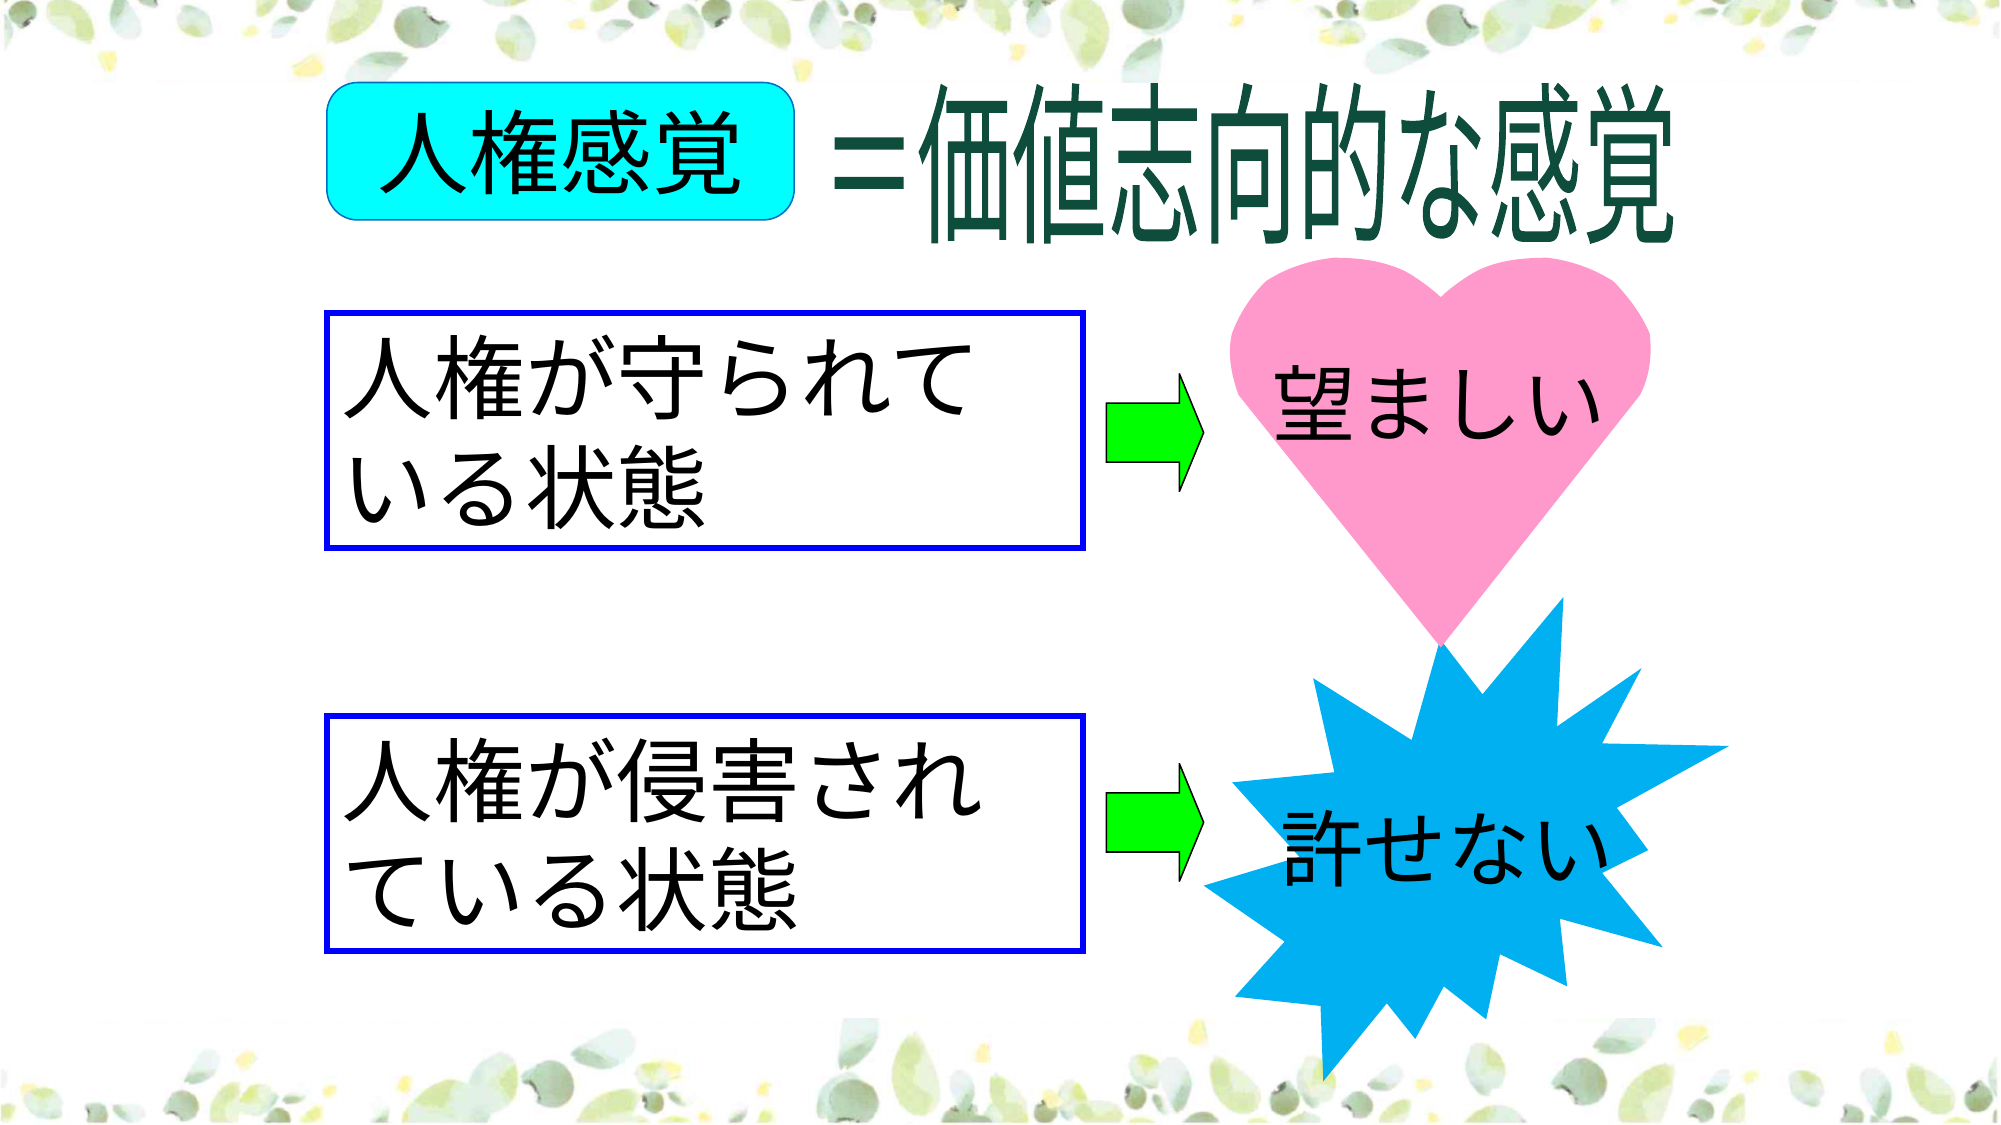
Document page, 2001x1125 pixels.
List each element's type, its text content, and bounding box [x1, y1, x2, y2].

text_box 人権が侵害されている状態 [326, 716, 1083, 951]
picture [0, 0, 2000, 83]
text_box [1106, 373, 1204, 492]
text_box 許せない [1203, 596, 1730, 1018]
text_box 望ましい [1229, 257, 1651, 648]
text_box [1106, 763, 1204, 882]
text_box 人権が守られている状態 [326, 313, 1083, 548]
picture [0, 1018, 2000, 1125]
text_box 人権感覚 [326, 83, 795, 220]
